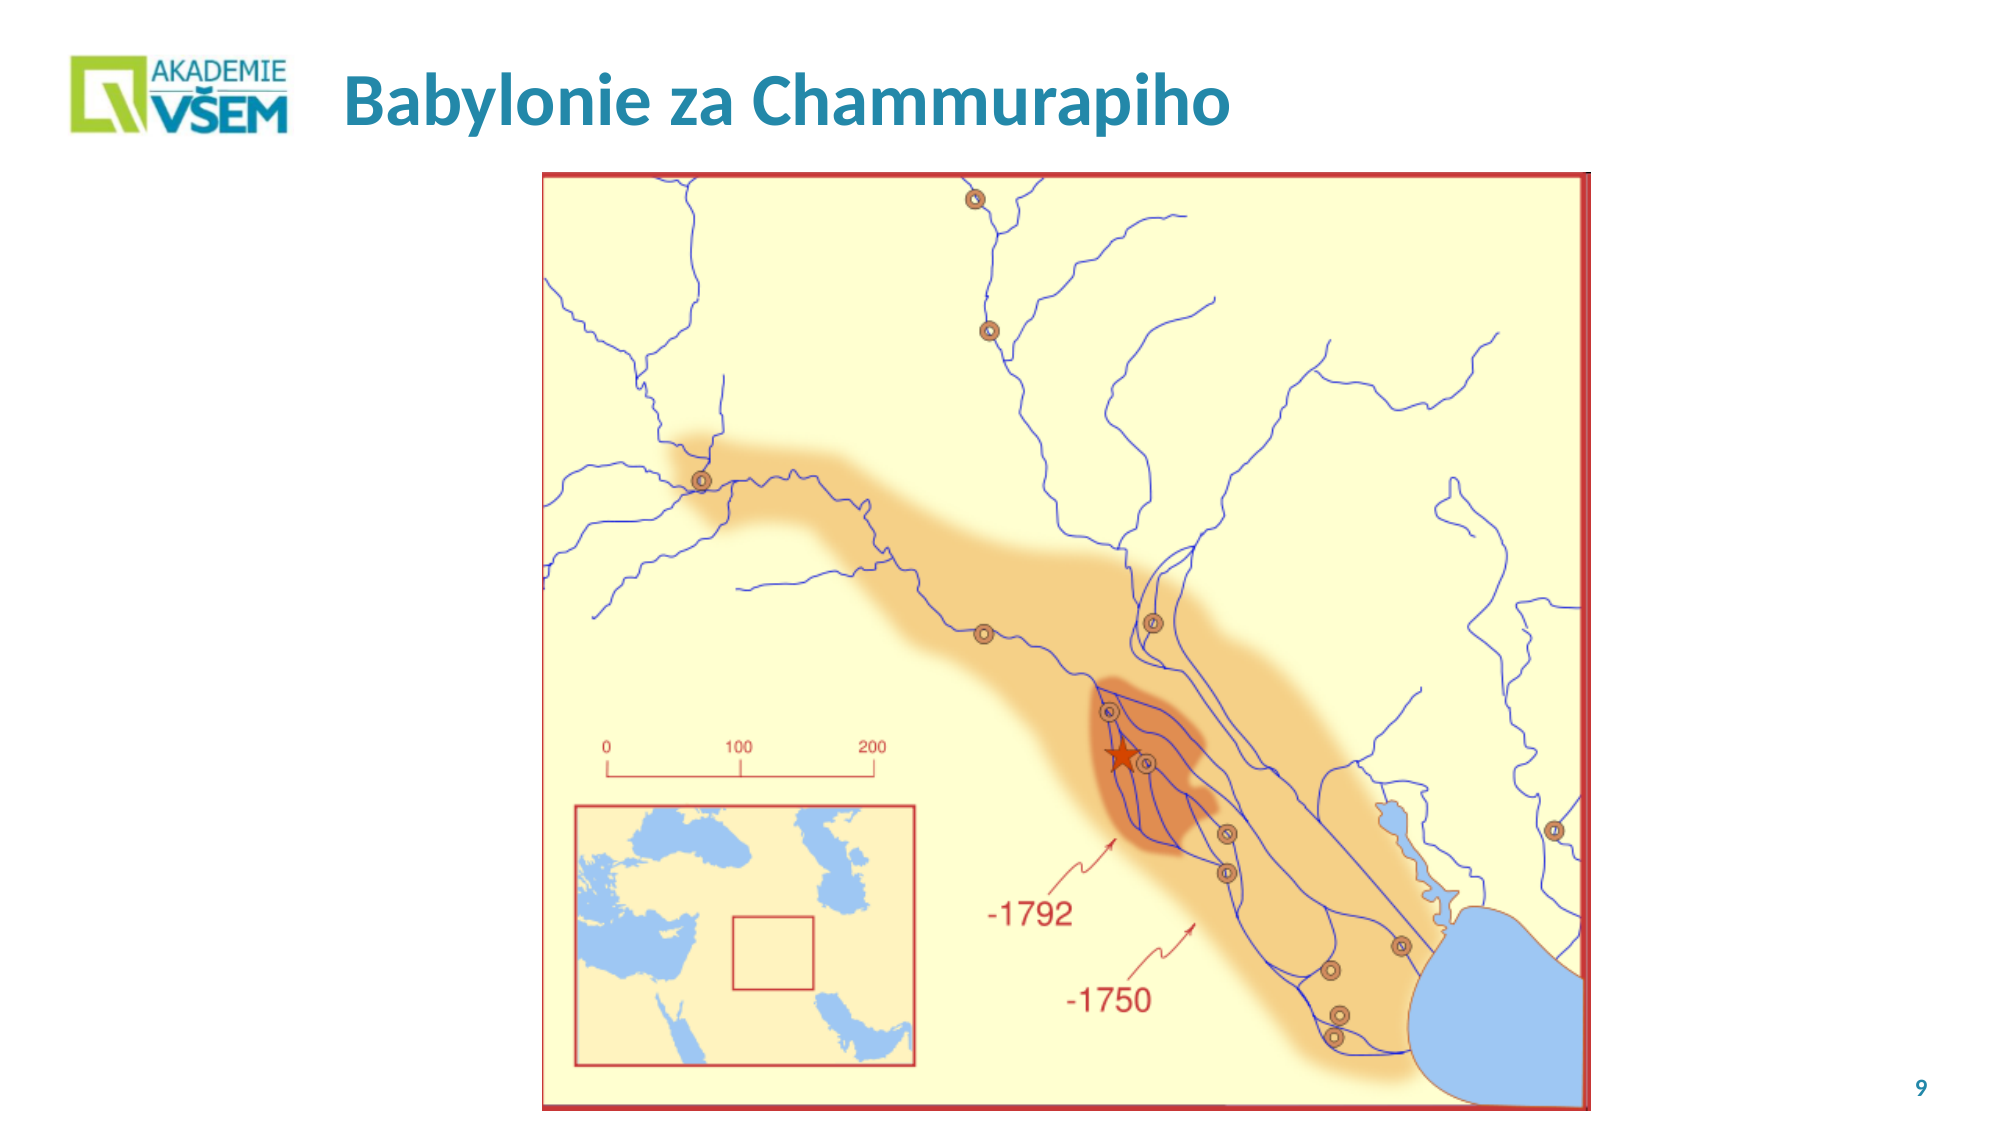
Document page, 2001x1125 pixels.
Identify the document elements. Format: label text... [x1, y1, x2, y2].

title Babylonie za Chammurapiho [328, 42, 1940, 149]
slide_number 9 [1816, 1062, 1943, 1111]
picture [60, 42, 301, 142]
picture [542, 172, 1591, 1111]
